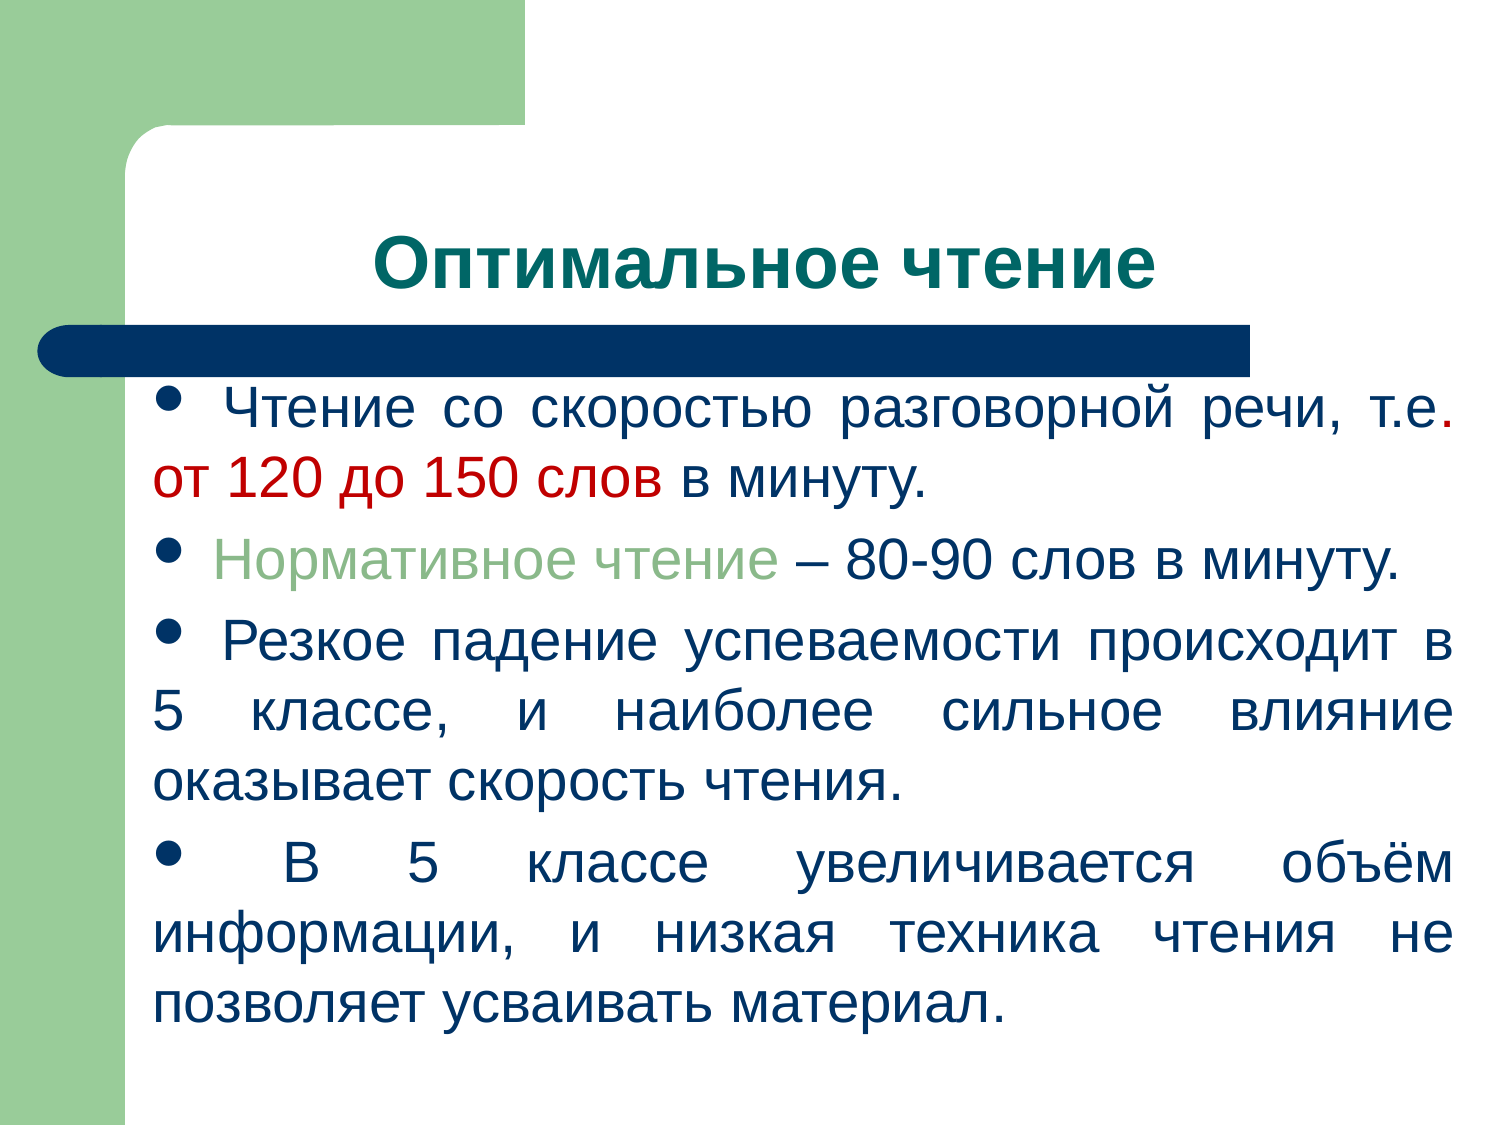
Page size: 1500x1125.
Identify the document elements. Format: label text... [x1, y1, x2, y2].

title Оптимальное чтение [125, 125, 1425, 313]
list Чтение со скоростью разговорной речи, т.е. от 120 до 150 слов в минуту. Нормативное чтение – 80-90 слов в минуту. Резкое падение успеваемости происходит в 5 классе, и наиболее сильное влияние оказывает скорость чтения. В 5 классе увеличивается объём информации, и низкая техника чтения не позволяет усваивать материал. [137, 361, 1471, 1125]
